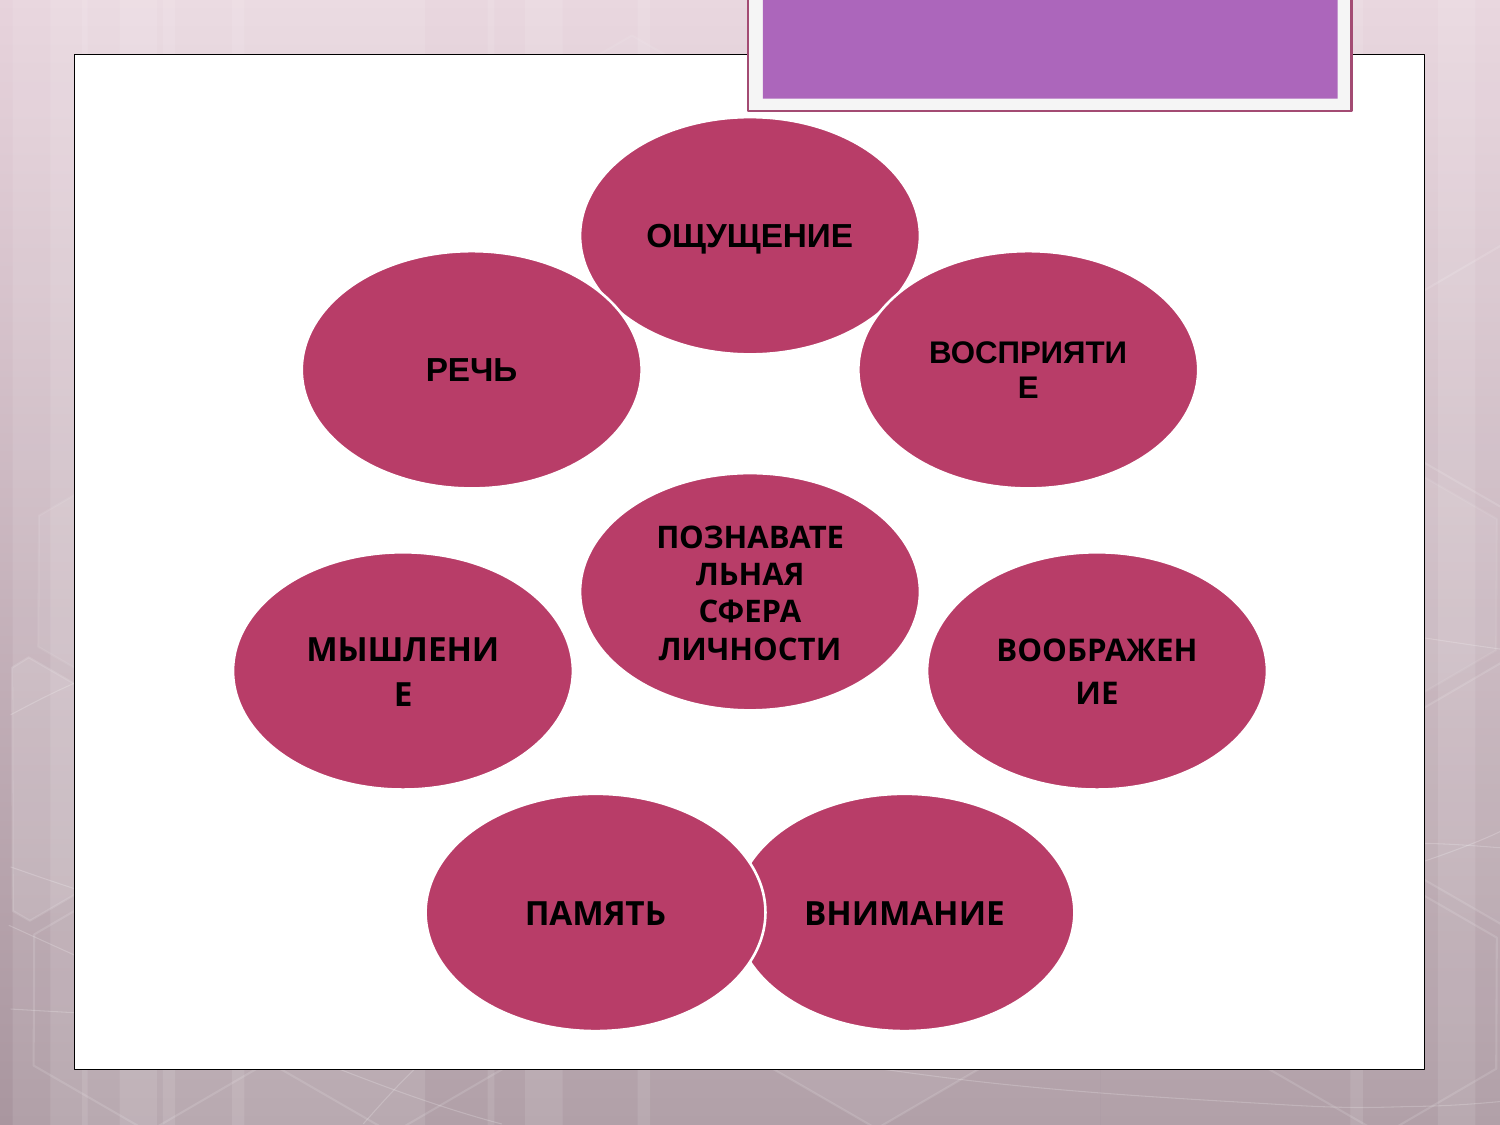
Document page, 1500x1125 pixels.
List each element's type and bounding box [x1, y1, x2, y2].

list [70, 116, 1430, 1067]
